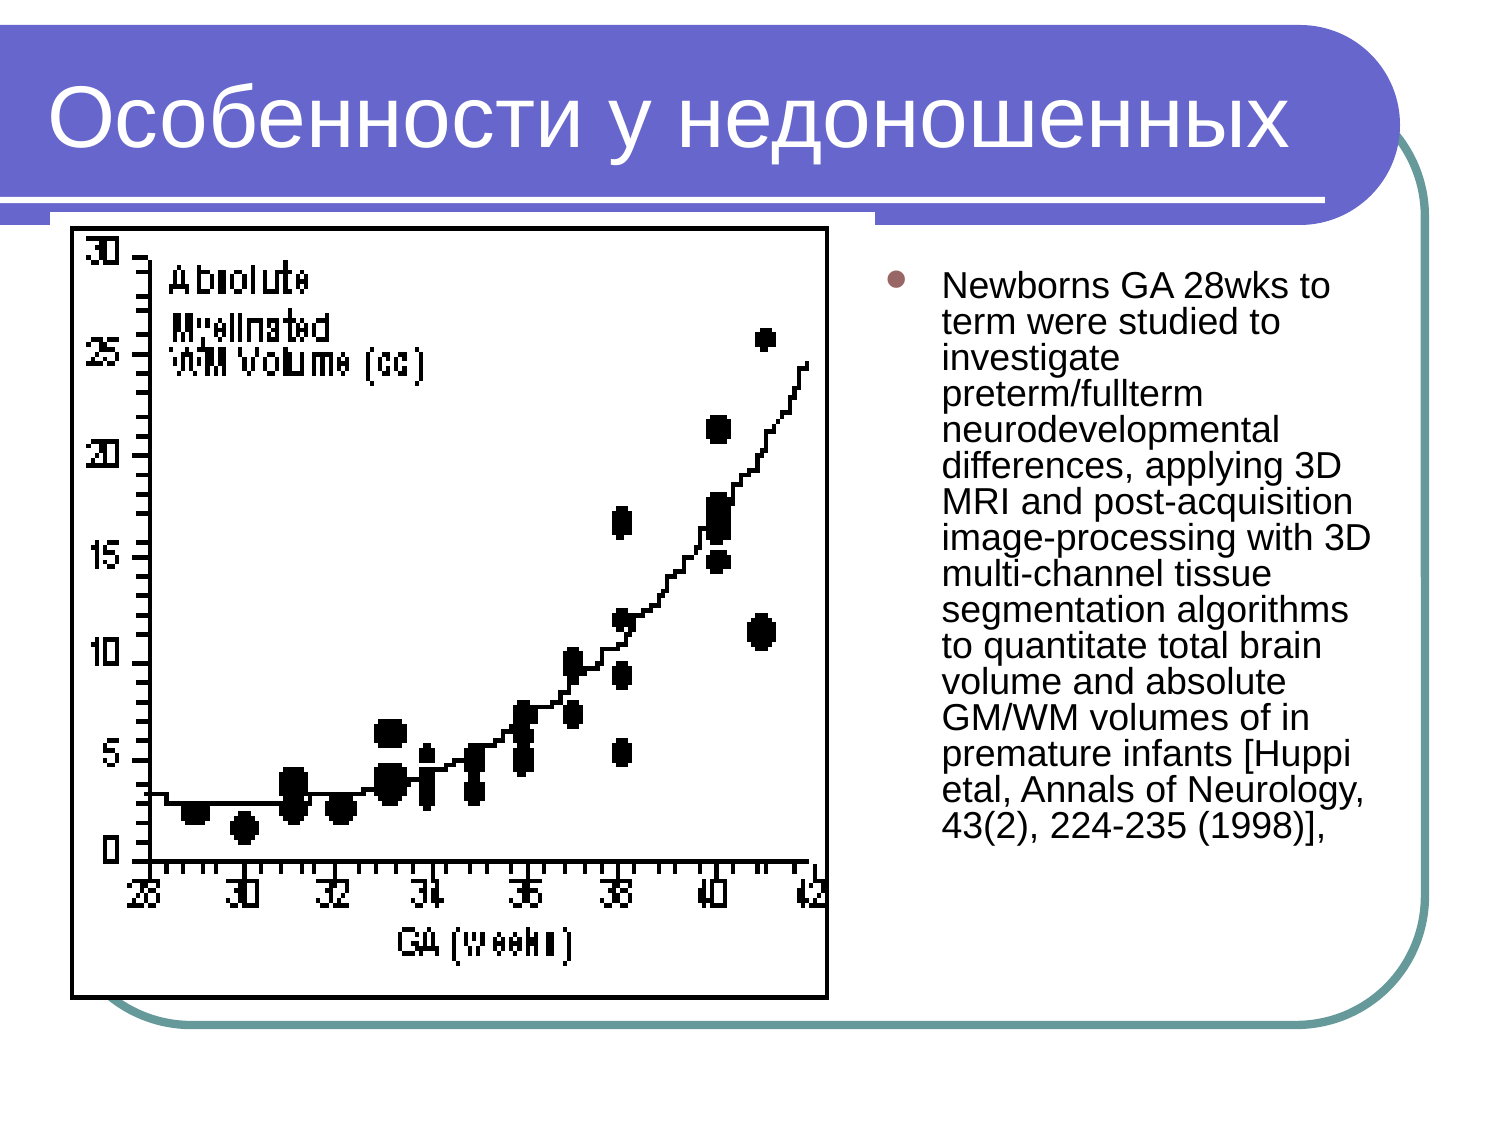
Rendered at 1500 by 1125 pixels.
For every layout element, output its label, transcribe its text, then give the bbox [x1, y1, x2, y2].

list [49, 212, 876, 1001]
list Newborns GA 28wks to term were studied to investigate preterm/fullterm neurodevelopmental differences, applying 3D MRI and post-acquisition image-processing with 3D multi-channel tissue segmentation algorithms to quantitate total brain volume and absolute GM/WM volumes of in premature infants [Huppi etal, Annals of Neurology, 43(2), 224-235 (1998)], [879, 262, 1401, 988]
title Особенности у недоношенных [31, 37, 1348, 188]
